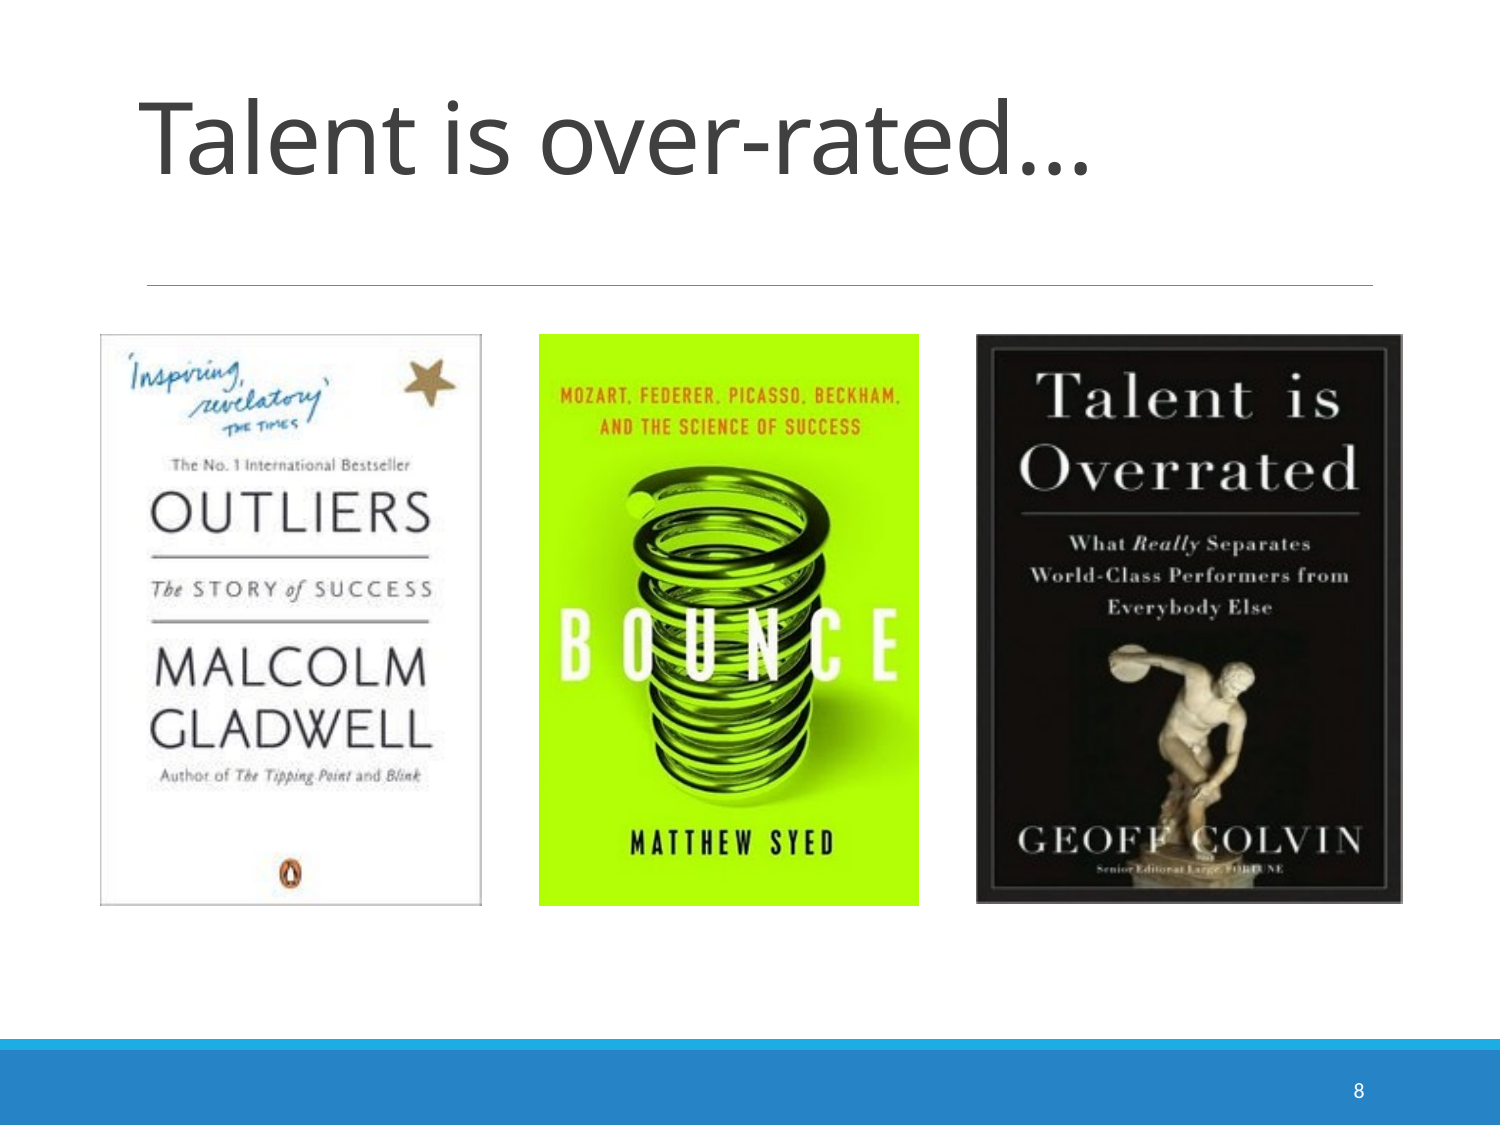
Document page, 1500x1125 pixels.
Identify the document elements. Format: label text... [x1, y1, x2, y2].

picture [538, 334, 920, 906]
picture [99, 334, 483, 906]
picture [975, 334, 1404, 905]
title Talent is over-rated… [123, 54, 1362, 203]
slide_number 8 [1218, 1059, 1380, 1120]
